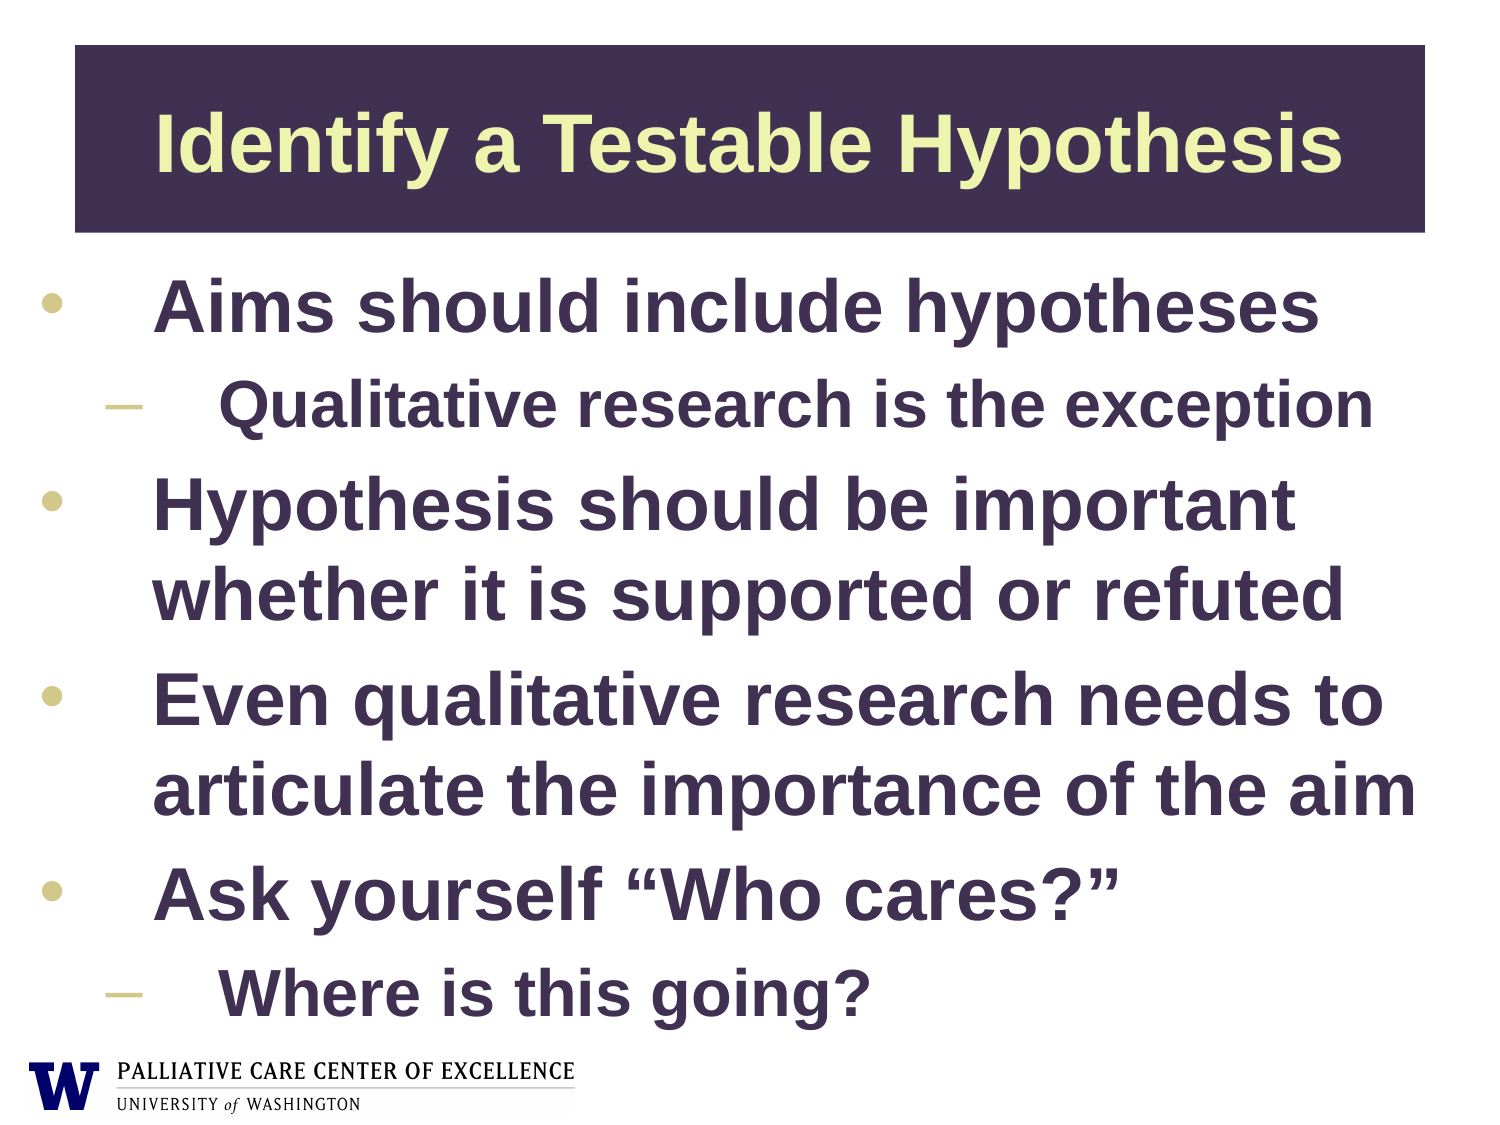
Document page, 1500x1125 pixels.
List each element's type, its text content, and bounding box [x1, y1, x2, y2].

title Identify a Testable Hypothesis [75, 45, 1425, 233]
list Aims should include hypotheses Qualitative research is the exception Hypothesis should be important whether it is supported or refuted Even qualitative research needs to articulate the importance of the aim Ask yourself “Who cares?” Where is this going? [24, 249, 1475, 1075]
picture [29, 1075, 575, 1114]
